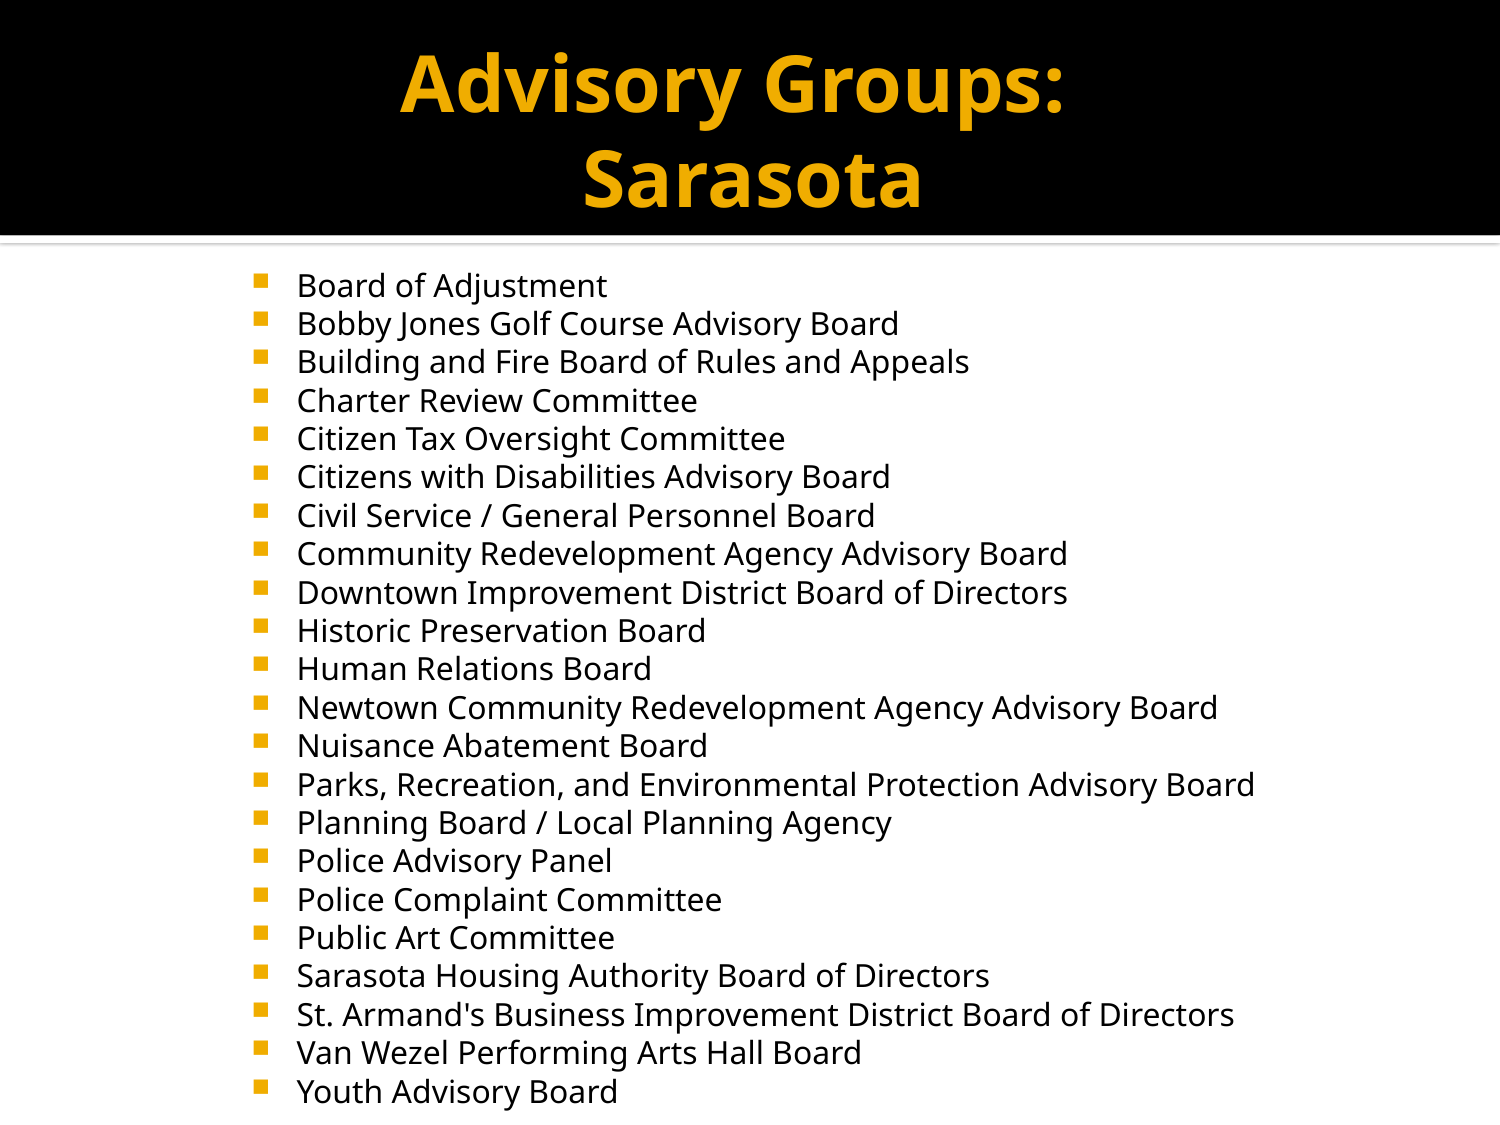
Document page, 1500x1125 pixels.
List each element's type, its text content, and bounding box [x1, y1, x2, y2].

title Advisory Groups: Sarasota [75, 25, 1425, 231]
list Board of Adjustment Bobby Jones Golf Course Advisory Board Building and Fire Board of Rules and Appeals Charter Review Committee Citizen Tax Oversight Committee Citizens with Disabilities Advisory Board Civil Service / General Personnel Board Community Redevelopment Agency Advisory Board Downtown Improvement District Board of Directors Historic Preservation Board Human Relations Board Newtown Community Redevelopment Agency Advisory Board Nuisance Abatement Board Parks, Recreation, and Environmental Protection Advisory Board Planning Board / Local Planning Agency Police Advisory Panel Police Complaint Committee Public Art Committee Sarasota Housing Authority Board of Directors St. Armand's Business Improvement District Board of Directors Van Wezel Performing Arts Hall Board Youth Advisory Board [225, 249, 1455, 1125]
